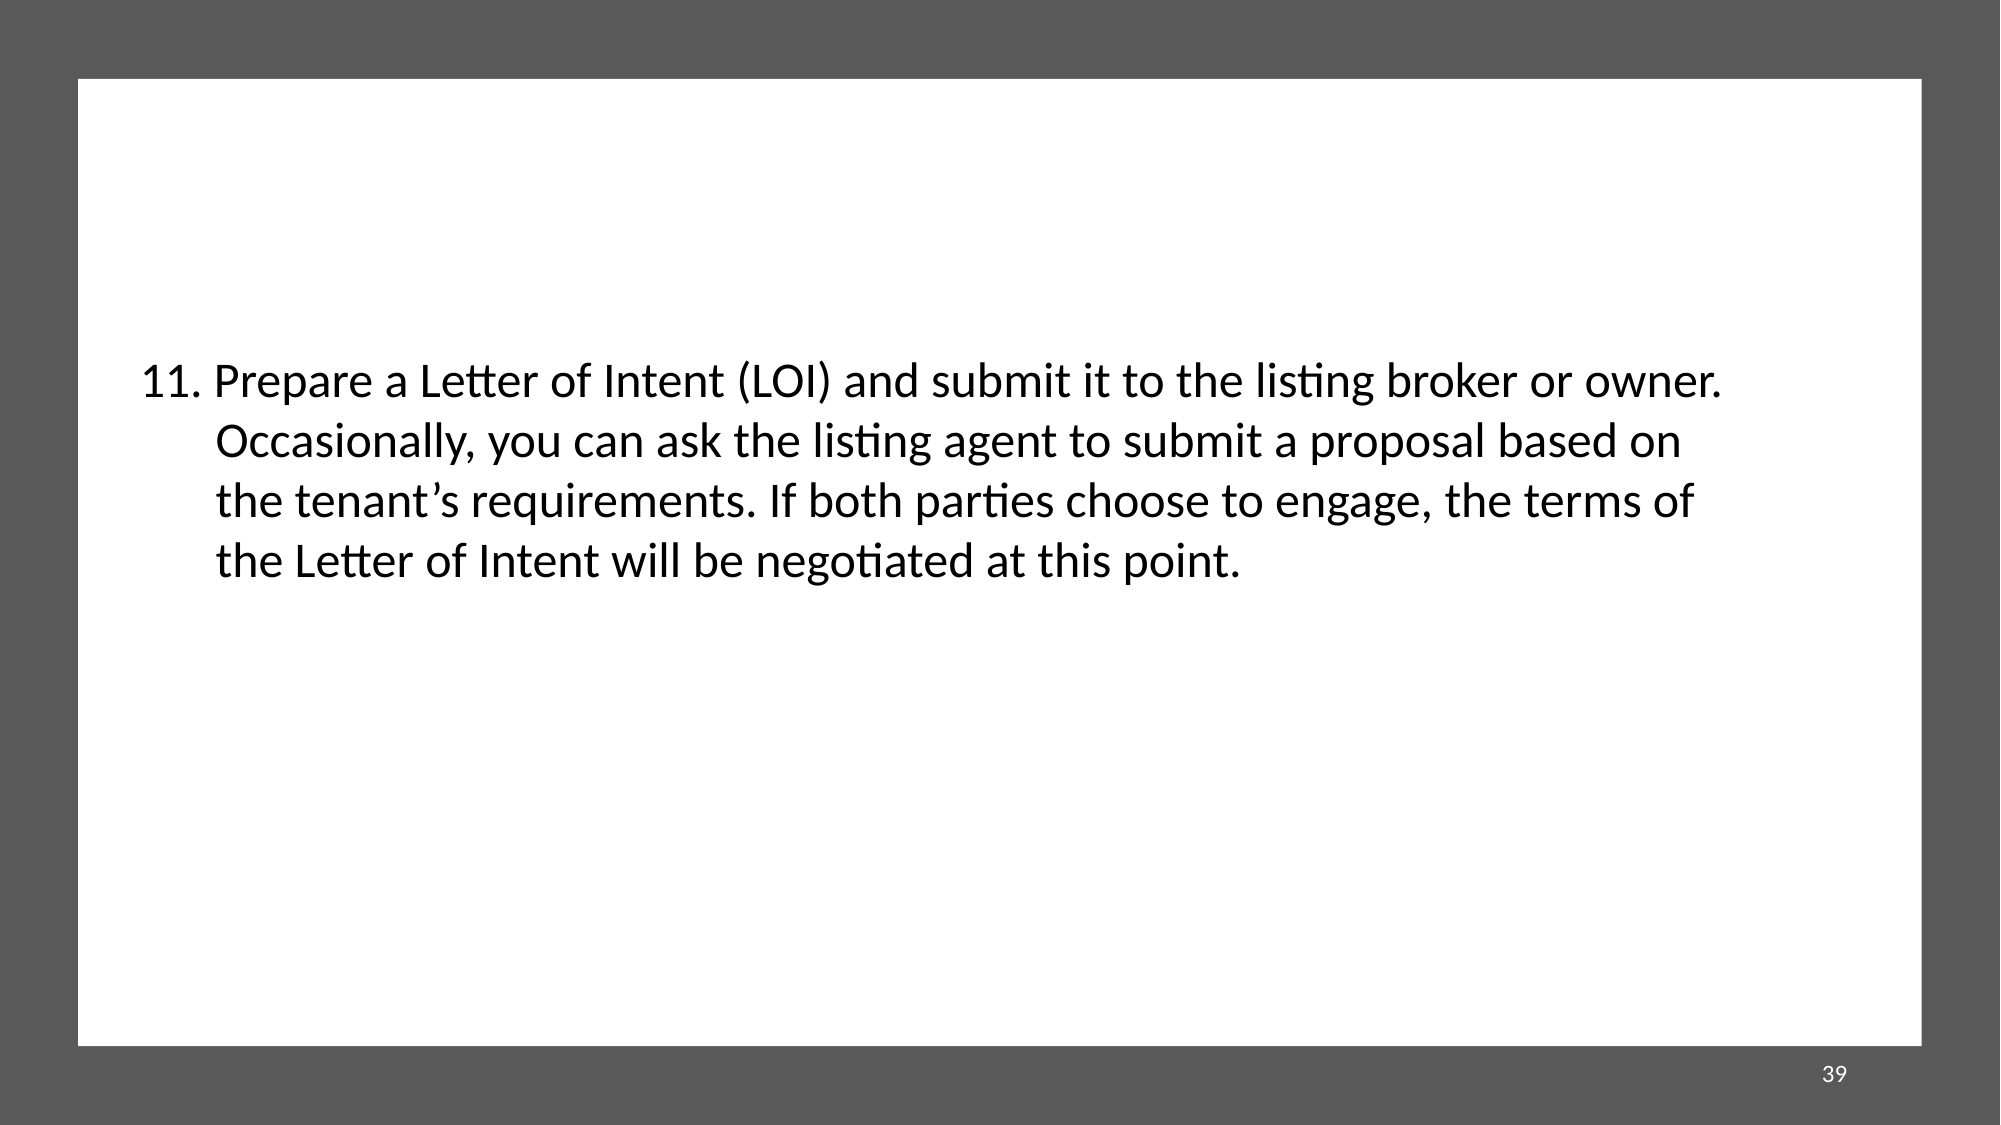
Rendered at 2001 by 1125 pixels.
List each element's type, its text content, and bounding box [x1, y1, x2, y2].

text_box [0, 0, 2000, 1125]
text_box 11. Prepare a Letter of Intent (LOI) and submit it to the listing broker or owner. Occasionally, you can ask the listing agent to submit a proposal based on the tenant’s requirements. If both parties choose to engage, the terms of the Letter of Intent will be negotiated at this point. [125, 295, 1750, 776]
text_box [77, 78, 1923, 1047]
slide_number 39 [1412, 1042, 1863, 1103]
